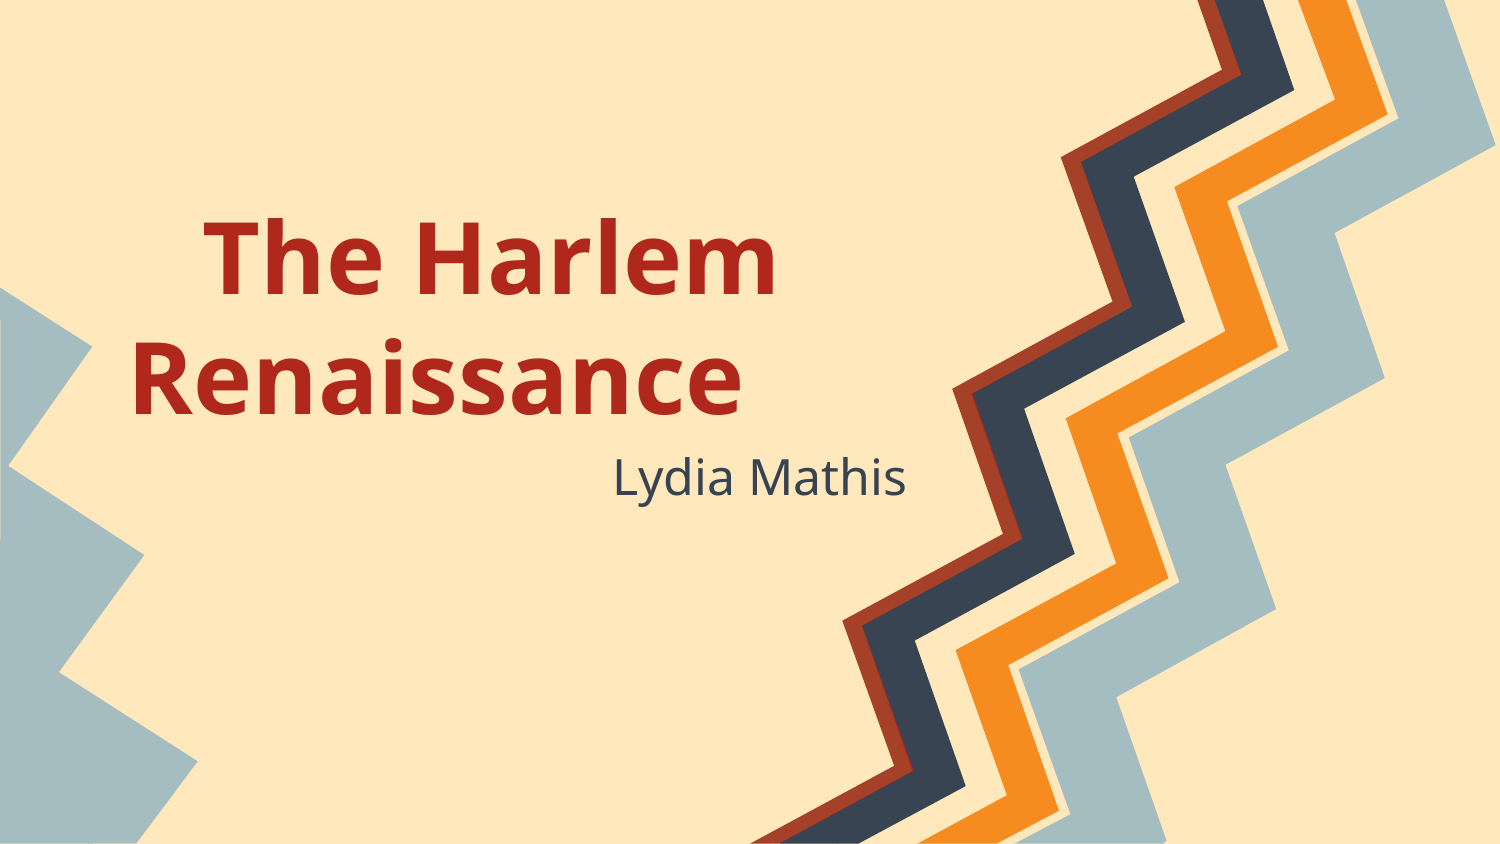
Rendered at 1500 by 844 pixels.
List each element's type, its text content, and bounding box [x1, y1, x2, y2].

subtitle Lydia Mathis [35, 430, 1411, 606]
title The Harlem Renaissance [112, 220, 1388, 430]
